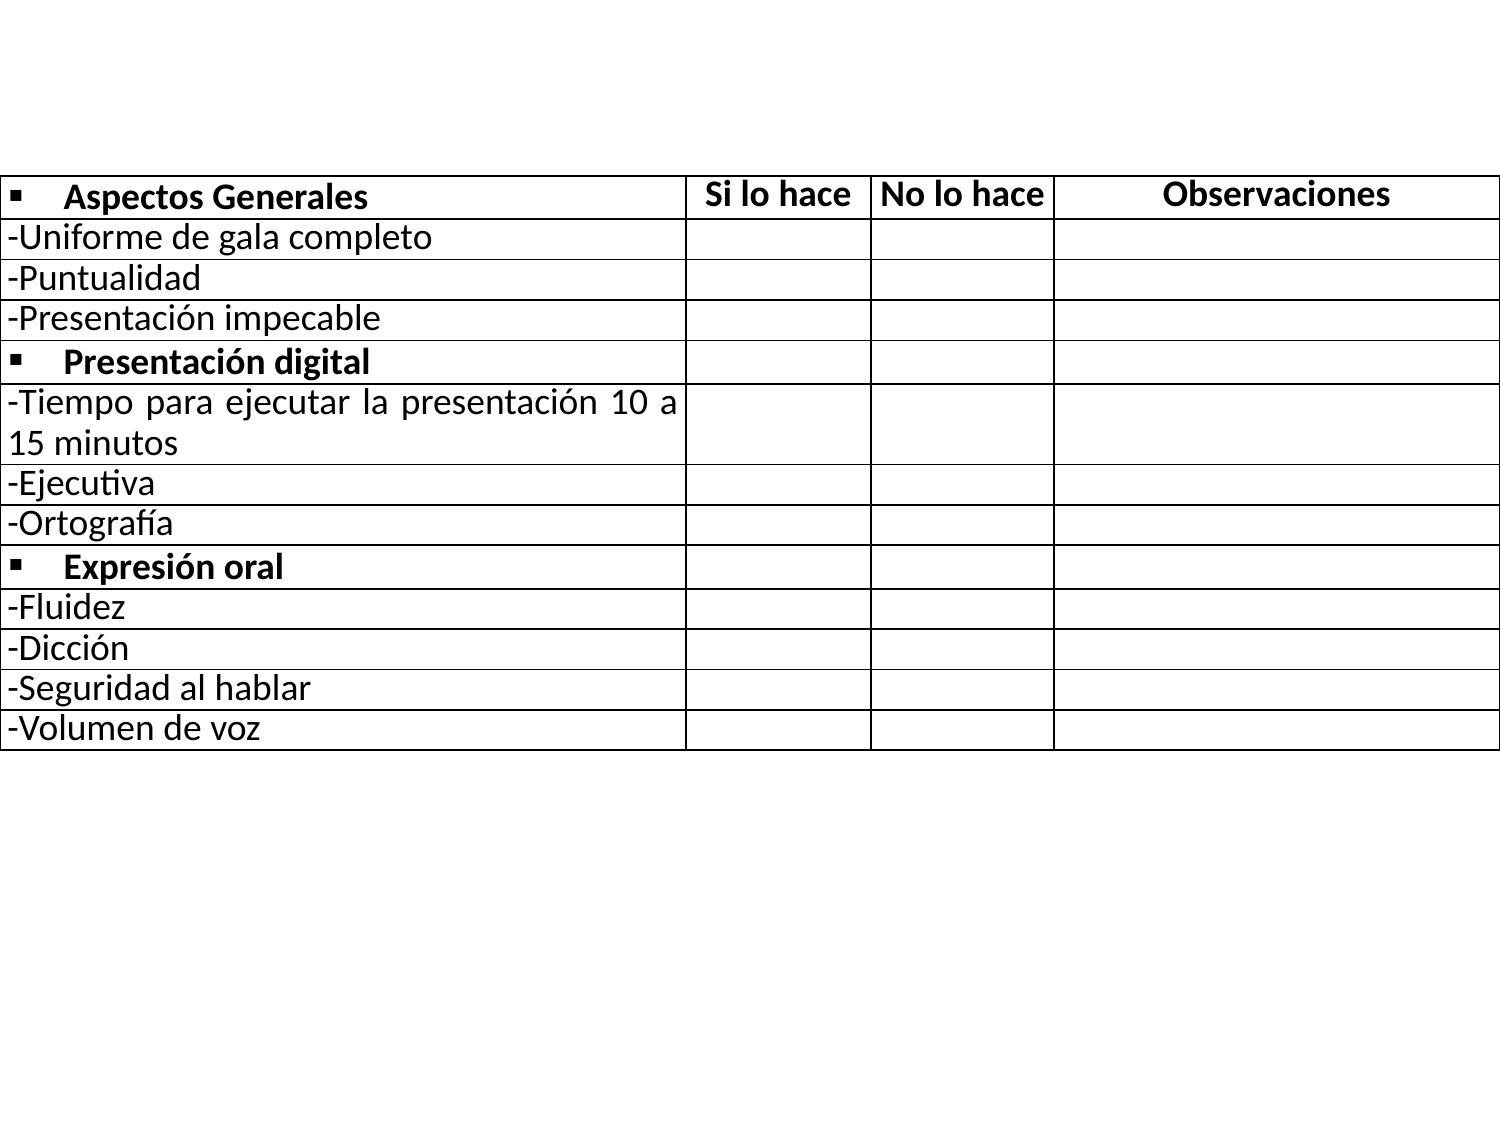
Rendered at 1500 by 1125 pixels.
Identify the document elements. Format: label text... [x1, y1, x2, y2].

table_cell Expresión oral [1, 546, 685, 588]
table_cell [687, 260, 870, 299]
table_cell [872, 220, 1053, 259]
table_cell [1055, 465, 1499, 504]
table_cell [872, 546, 1053, 588]
table_cell [687, 301, 870, 340]
table_cell [1055, 590, 1499, 628]
table_cell [1055, 385, 1499, 464]
table_cell [872, 301, 1053, 340]
table_cell [687, 385, 870, 464]
table_header Aspectos Generales [1, 177, 685, 218]
table_header Si lo hace [687, 177, 870, 218]
table_cell -Ejecutiva [1, 465, 685, 504]
table_cell [687, 341, 870, 383]
table_cell [1055, 670, 1499, 709]
table_header Observaciones [1055, 177, 1499, 218]
table_cell -Fluidez [1, 590, 685, 628]
table_cell [687, 630, 870, 669]
table_cell [1055, 260, 1499, 299]
table_cell [1055, 506, 1499, 544]
table_cell [687, 465, 870, 504]
table_cell [1055, 546, 1499, 588]
table_cell [872, 630, 1053, 669]
table_cell [687, 711, 870, 749]
table_cell -Tiempo para ejecutar la presentación 10 a 15 minutos [1, 385, 685, 464]
table_cell [687, 546, 870, 588]
table_cell [687, 670, 870, 709]
table_cell [1055, 630, 1499, 669]
table_cell [1055, 301, 1499, 340]
table_cell [872, 341, 1053, 383]
table_cell [872, 670, 1053, 709]
table_cell [872, 260, 1053, 299]
table_cell [1055, 711, 1499, 749]
table_cell [1055, 341, 1499, 383]
table_cell -Dicción [1, 630, 685, 669]
table_cell -Uniforme de gala completo [1, 220, 685, 259]
table_header No lo hace [872, 177, 1053, 218]
table_cell [687, 590, 870, 628]
table_cell [872, 465, 1053, 504]
table_cell [687, 220, 870, 259]
table_cell [872, 711, 1053, 749]
table_cell [872, 590, 1053, 628]
table_cell [872, 385, 1053, 464]
table_cell -Presentación impecable [1, 301, 685, 340]
table_cell [687, 506, 870, 544]
table_cell -Ortografía [1, 506, 685, 544]
table_cell -Puntualidad [1, 260, 685, 299]
table_cell Presentación digital [1, 341, 685, 383]
table_cell [1055, 220, 1499, 259]
table_cell -Volumen de voz [1, 711, 685, 749]
table_cell [872, 506, 1053, 544]
table_cell -Seguridad al hablar [1, 670, 685, 709]
